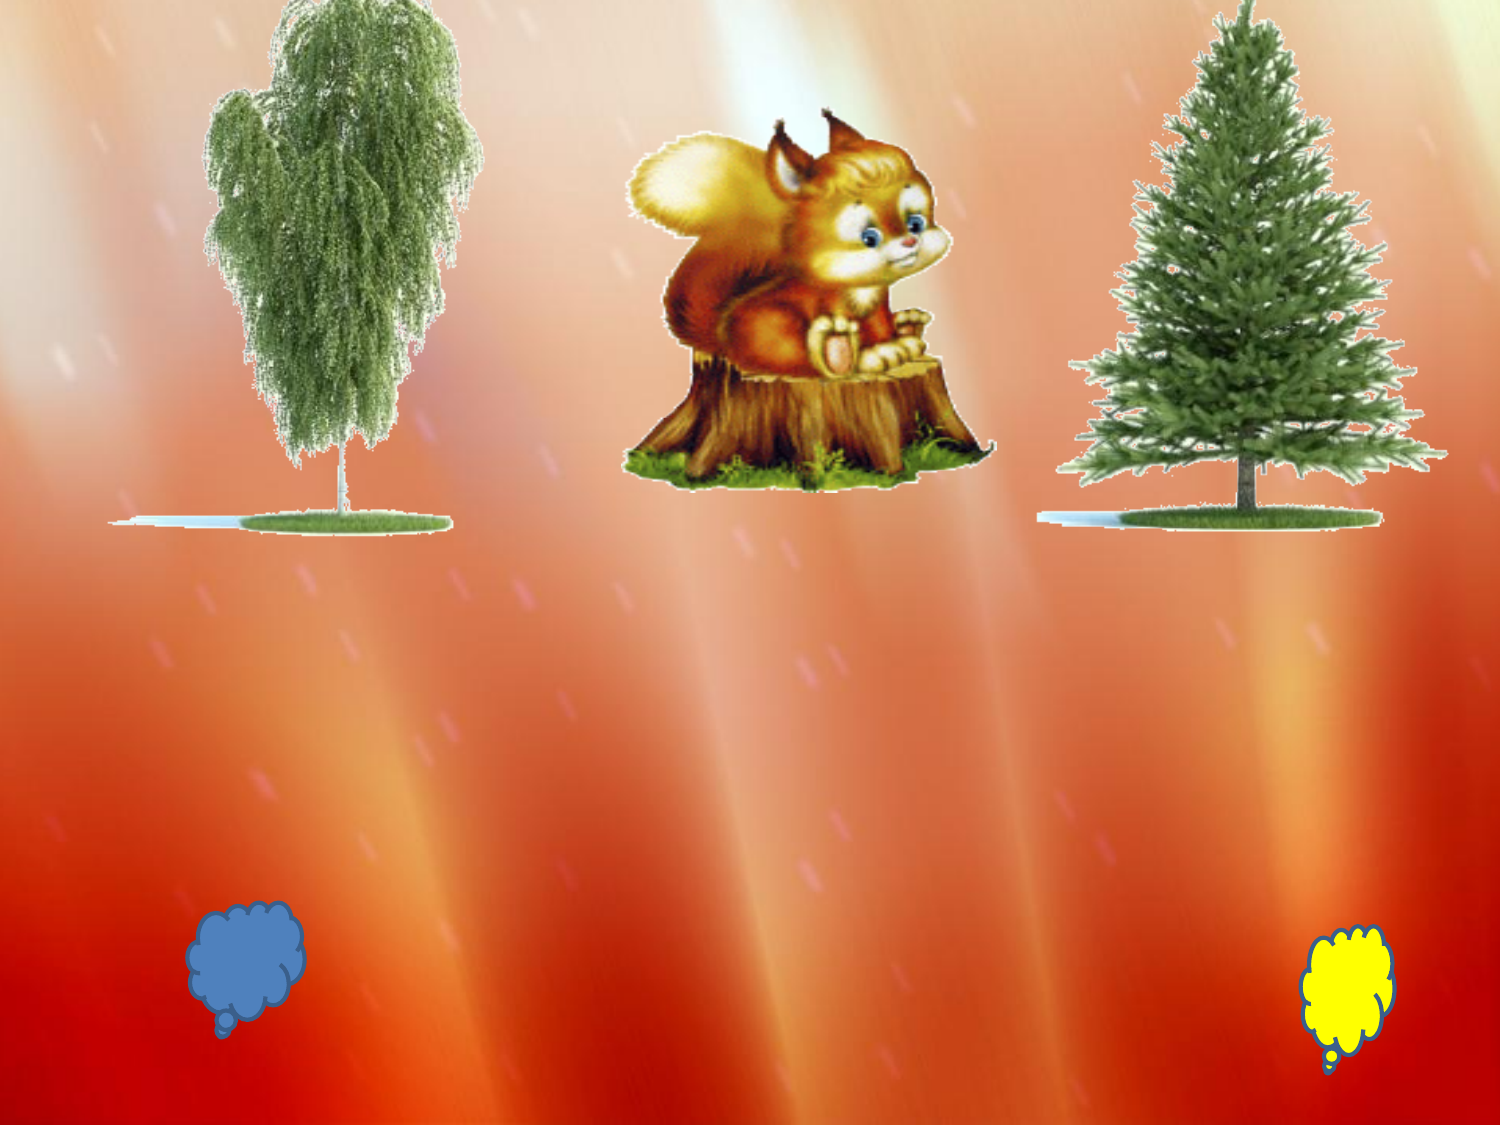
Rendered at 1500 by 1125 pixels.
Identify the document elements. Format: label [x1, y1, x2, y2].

list [58, 0, 610, 563]
picture [0, 0, 1500, 1125]
